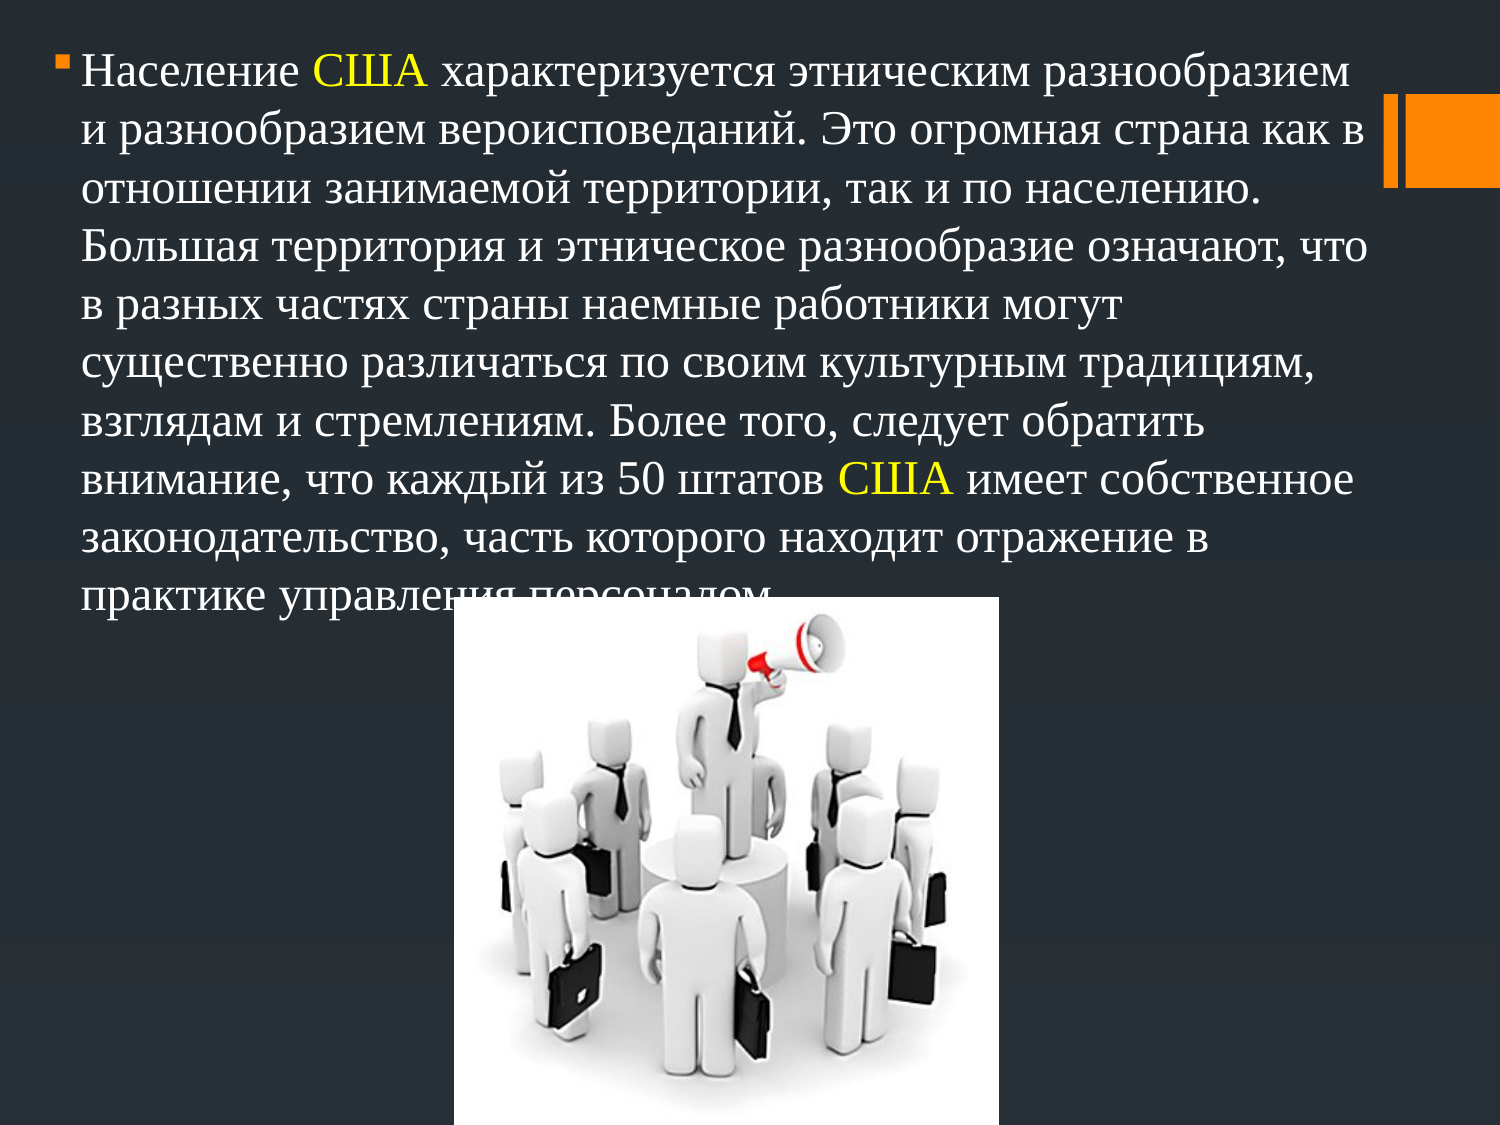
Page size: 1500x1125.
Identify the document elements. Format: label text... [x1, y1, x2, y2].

picture [454, 597, 999, 1125]
list Население США характеризуется этническим разнообразием и раз­нообразием вероисповеданий. Это огромная страна как в отношении занимаемой территории, так и по населению. Большая территория и эт­ническое разнообразие означают, что в разных частях страны наемные работники могут существенно различаться по своим культурным тради­циям, взглядам и стремлениям. Более того, следует обратить внимание, что каждый из 50 штатов США имеет собственное законодательство, часть которого находит отражение в практике управления персоналом. [29, 30, 1388, 669]
